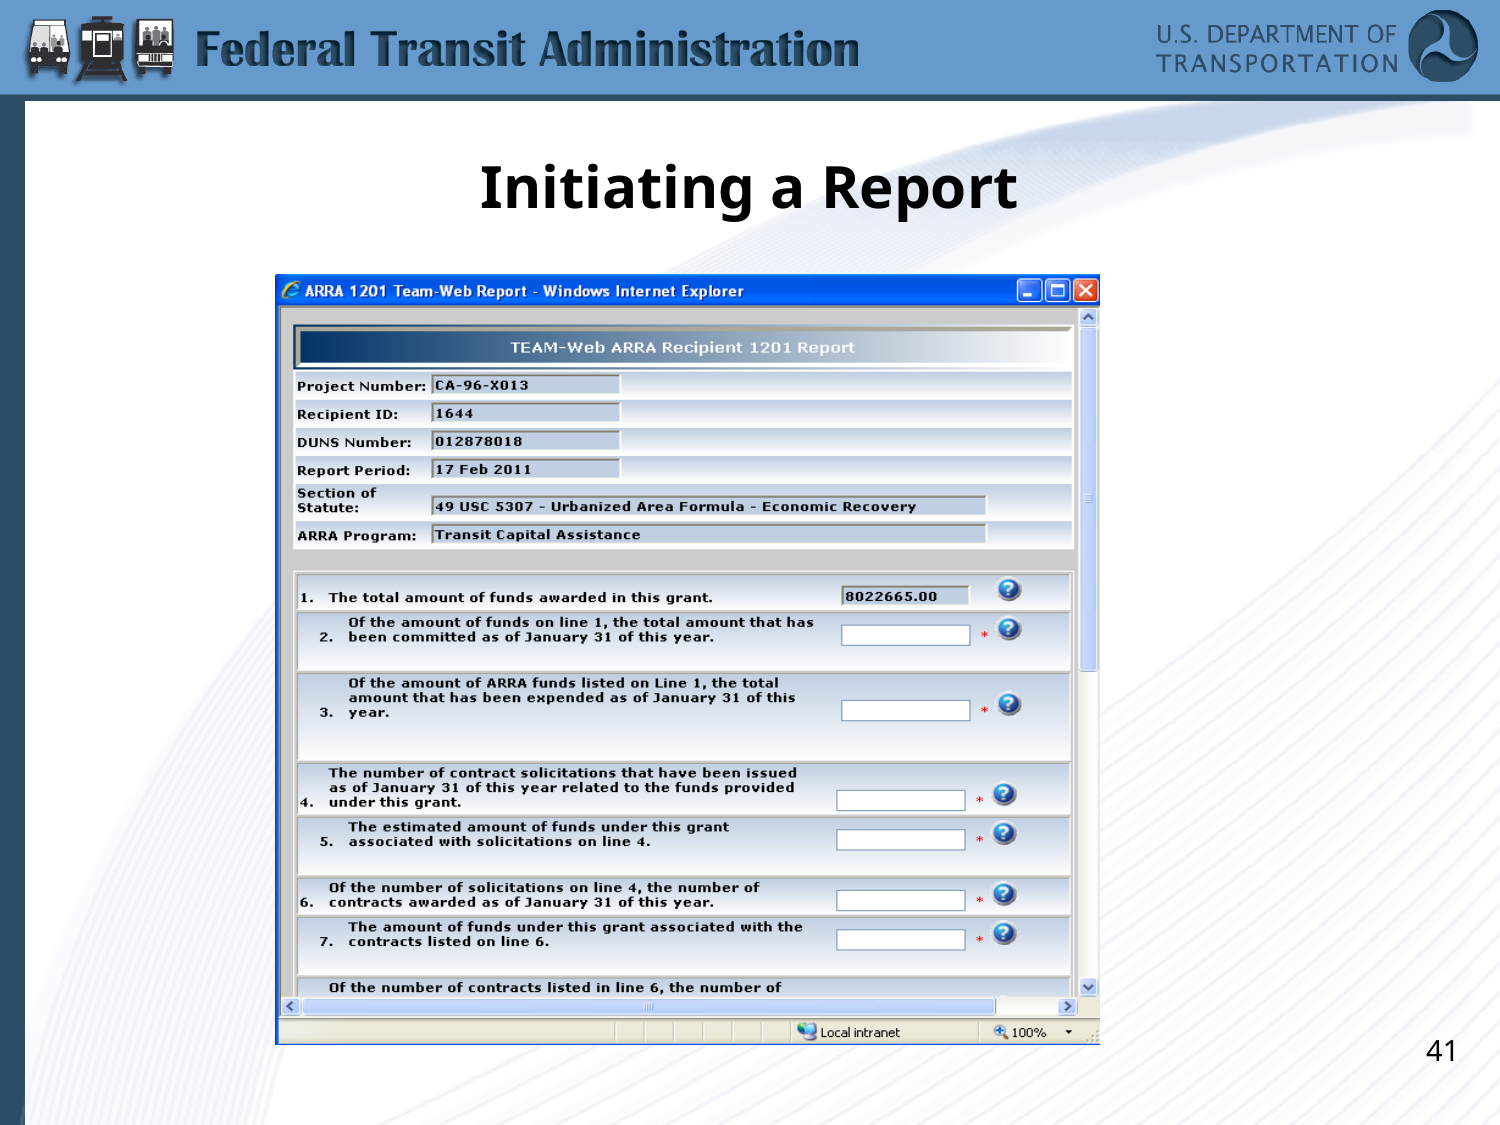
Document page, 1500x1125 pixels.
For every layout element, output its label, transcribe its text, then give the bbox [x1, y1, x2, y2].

slide_number 41 [1162, 1024, 1475, 1100]
title Initiating a Report [24, 118, 1475, 252]
picture [0, 0, 1500, 1125]
